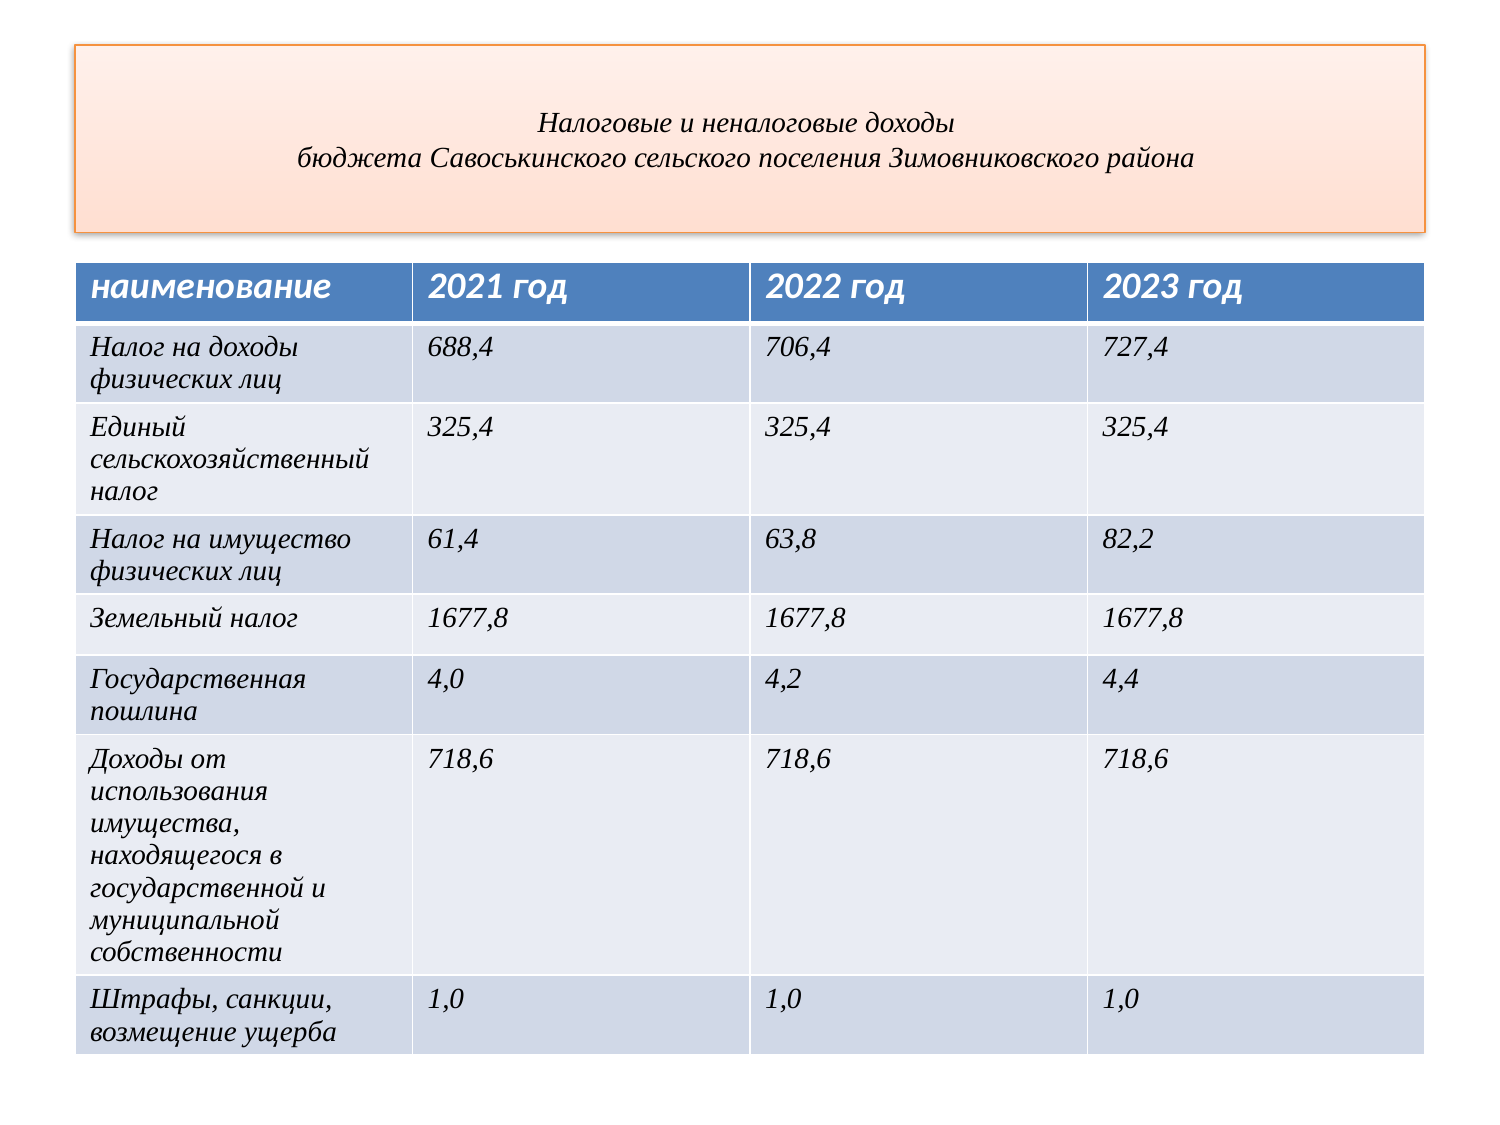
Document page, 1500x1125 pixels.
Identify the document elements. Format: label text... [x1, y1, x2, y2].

table_cell 325,4 [751, 404, 1087, 514]
table_cell 82,2 [1088, 516, 1424, 593]
table_cell Налог на доходы физических лиц [76, 326, 412, 402]
table_cell 718,6 [1088, 735, 1424, 974]
table_cell Доходы от использования имущества, находящегося в государственной и муниципальной собственности [76, 735, 412, 974]
table_cell 688,4 [413, 326, 749, 402]
table_cell Государственная пошлина [76, 656, 412, 734]
table_cell 4,2 [751, 656, 1087, 734]
table_cell 1,0 [751, 976, 1087, 1054]
table_cell 1677,8 [751, 595, 1087, 654]
table_header 2022 год [751, 263, 1087, 321]
table_cell 325,4 [1088, 404, 1424, 514]
table_cell 1677,8 [413, 595, 749, 654]
table_header наименование [76, 263, 412, 321]
table_cell 325,4 [413, 404, 749, 514]
table_cell Налог на имущество физических лиц [76, 516, 412, 593]
table_cell 706,4 [751, 326, 1087, 402]
table_cell 4,4 [1088, 656, 1424, 734]
table_cell 718,6 [413, 735, 749, 974]
table_cell Земельный налог [76, 595, 412, 654]
table_cell Штрафы, санкции, возмещение ущерба [76, 976, 412, 1054]
table_header 2021 год [413, 263, 749, 321]
table_cell 718,6 [751, 735, 1087, 974]
table_cell 4,0 [413, 656, 749, 734]
table_cell 727,4 [1088, 326, 1424, 402]
title Налоговые и неналоговые доходы бюджета Савоськинского сельского поселения Зимовниковского района [74, 44, 1426, 233]
table_cell 61,4 [413, 516, 749, 593]
table_cell 1,0 [1088, 976, 1424, 1054]
table_cell 63,8 [751, 516, 1087, 593]
table_cell 1677,8 [1088, 595, 1424, 654]
table_header 2023 год [1088, 263, 1424, 321]
table_cell Единый сельскохозяйственный налог [76, 404, 412, 514]
table_cell 1,0 [413, 976, 749, 1054]
